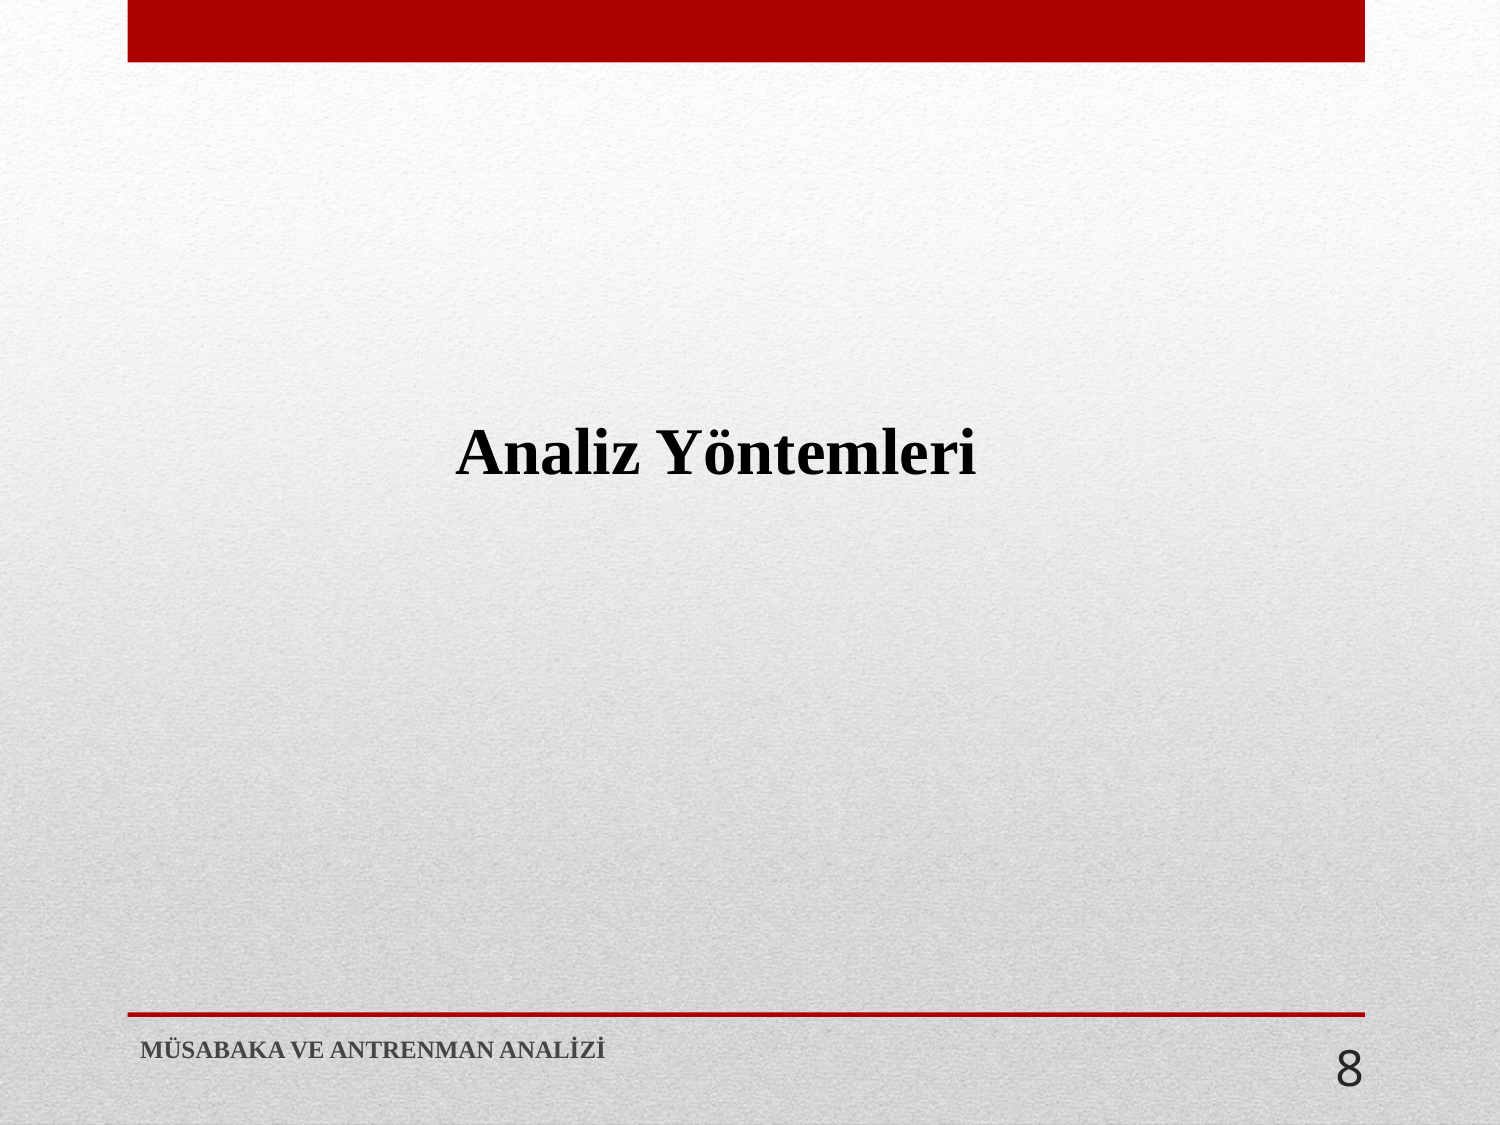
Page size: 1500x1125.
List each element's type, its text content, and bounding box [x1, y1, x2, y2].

slide_number 8 [1253, 1040, 1379, 1101]
footer MÜSABAKA VE ANTRENMAN ANALİZİ [125, 1018, 925, 1079]
text_box Analiz Yöntemleri [407, 400, 1270, 496]
